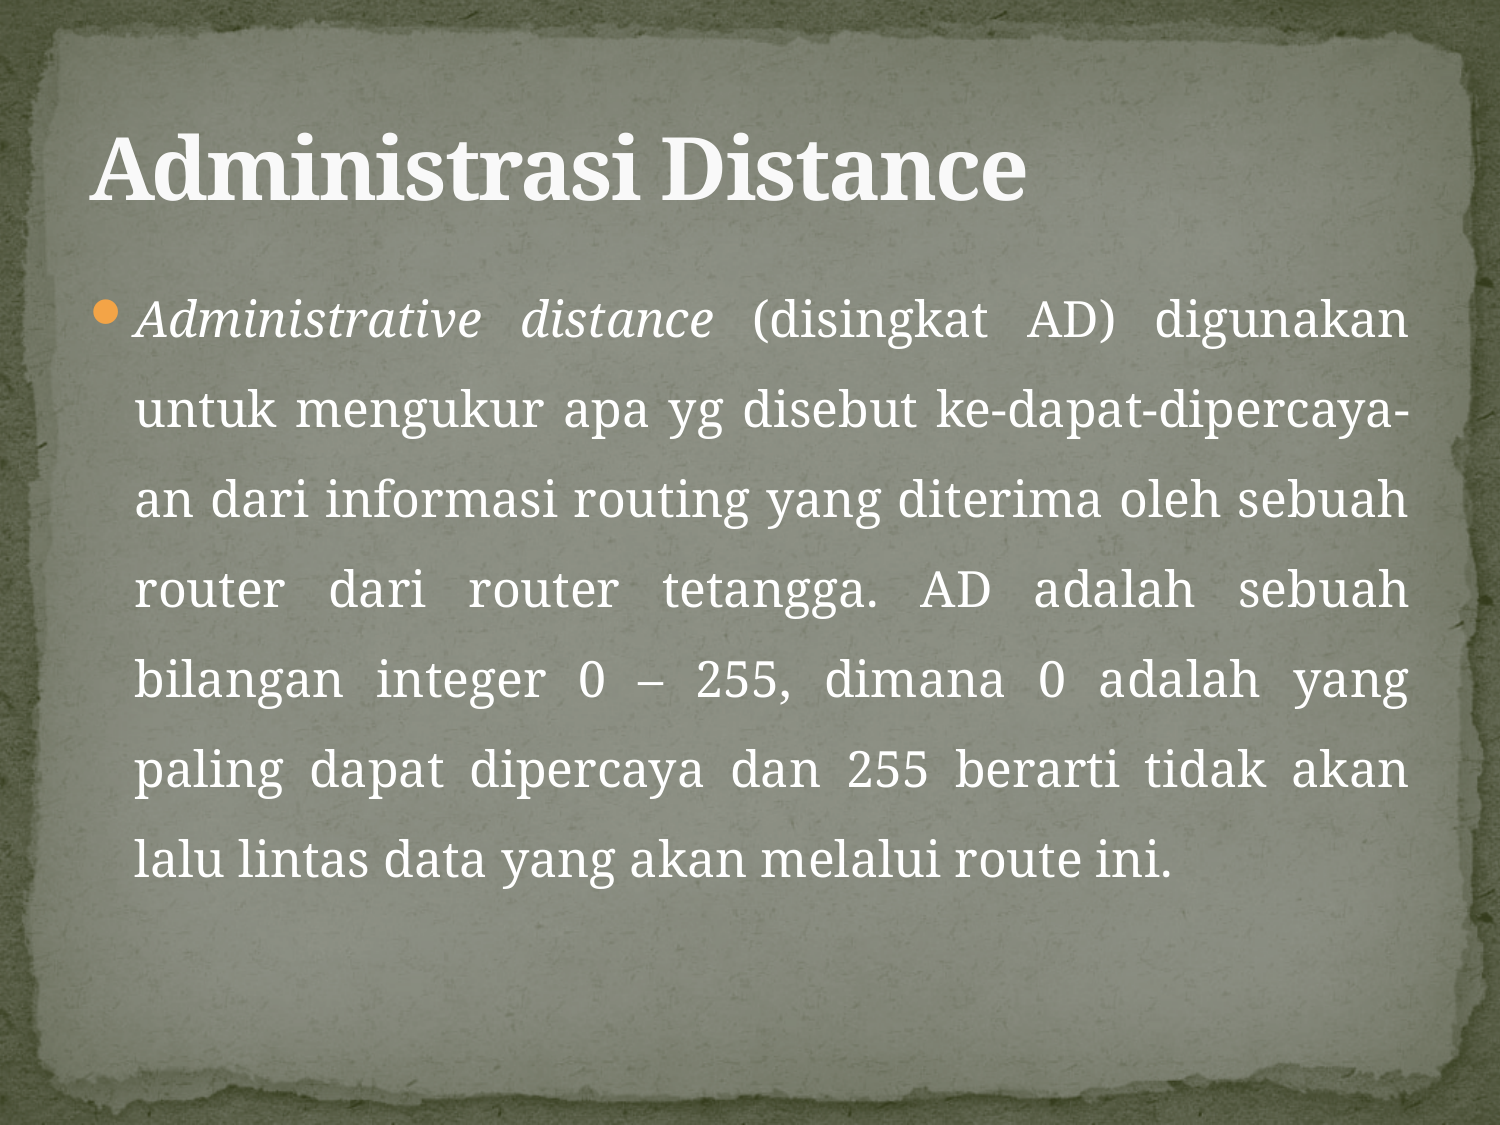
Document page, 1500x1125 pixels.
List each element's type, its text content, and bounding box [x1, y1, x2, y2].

title Administrasi Distance [74, 24, 1425, 225]
list Administrative distance (disingkat AD) digunakan untuk mengukur apa yg disebut ke-dapat-dipercaya-an dari informasi routing yang diterima oleh sebuah router dari router tetangga. AD adalah sebuah bilangan integer 0 – 255, dimana 0 adalah yang paling dapat dipercaya dan 255 berarti tidak akan lalu lintas data yang akan melalui route ini. [75, 249, 1425, 1000]
